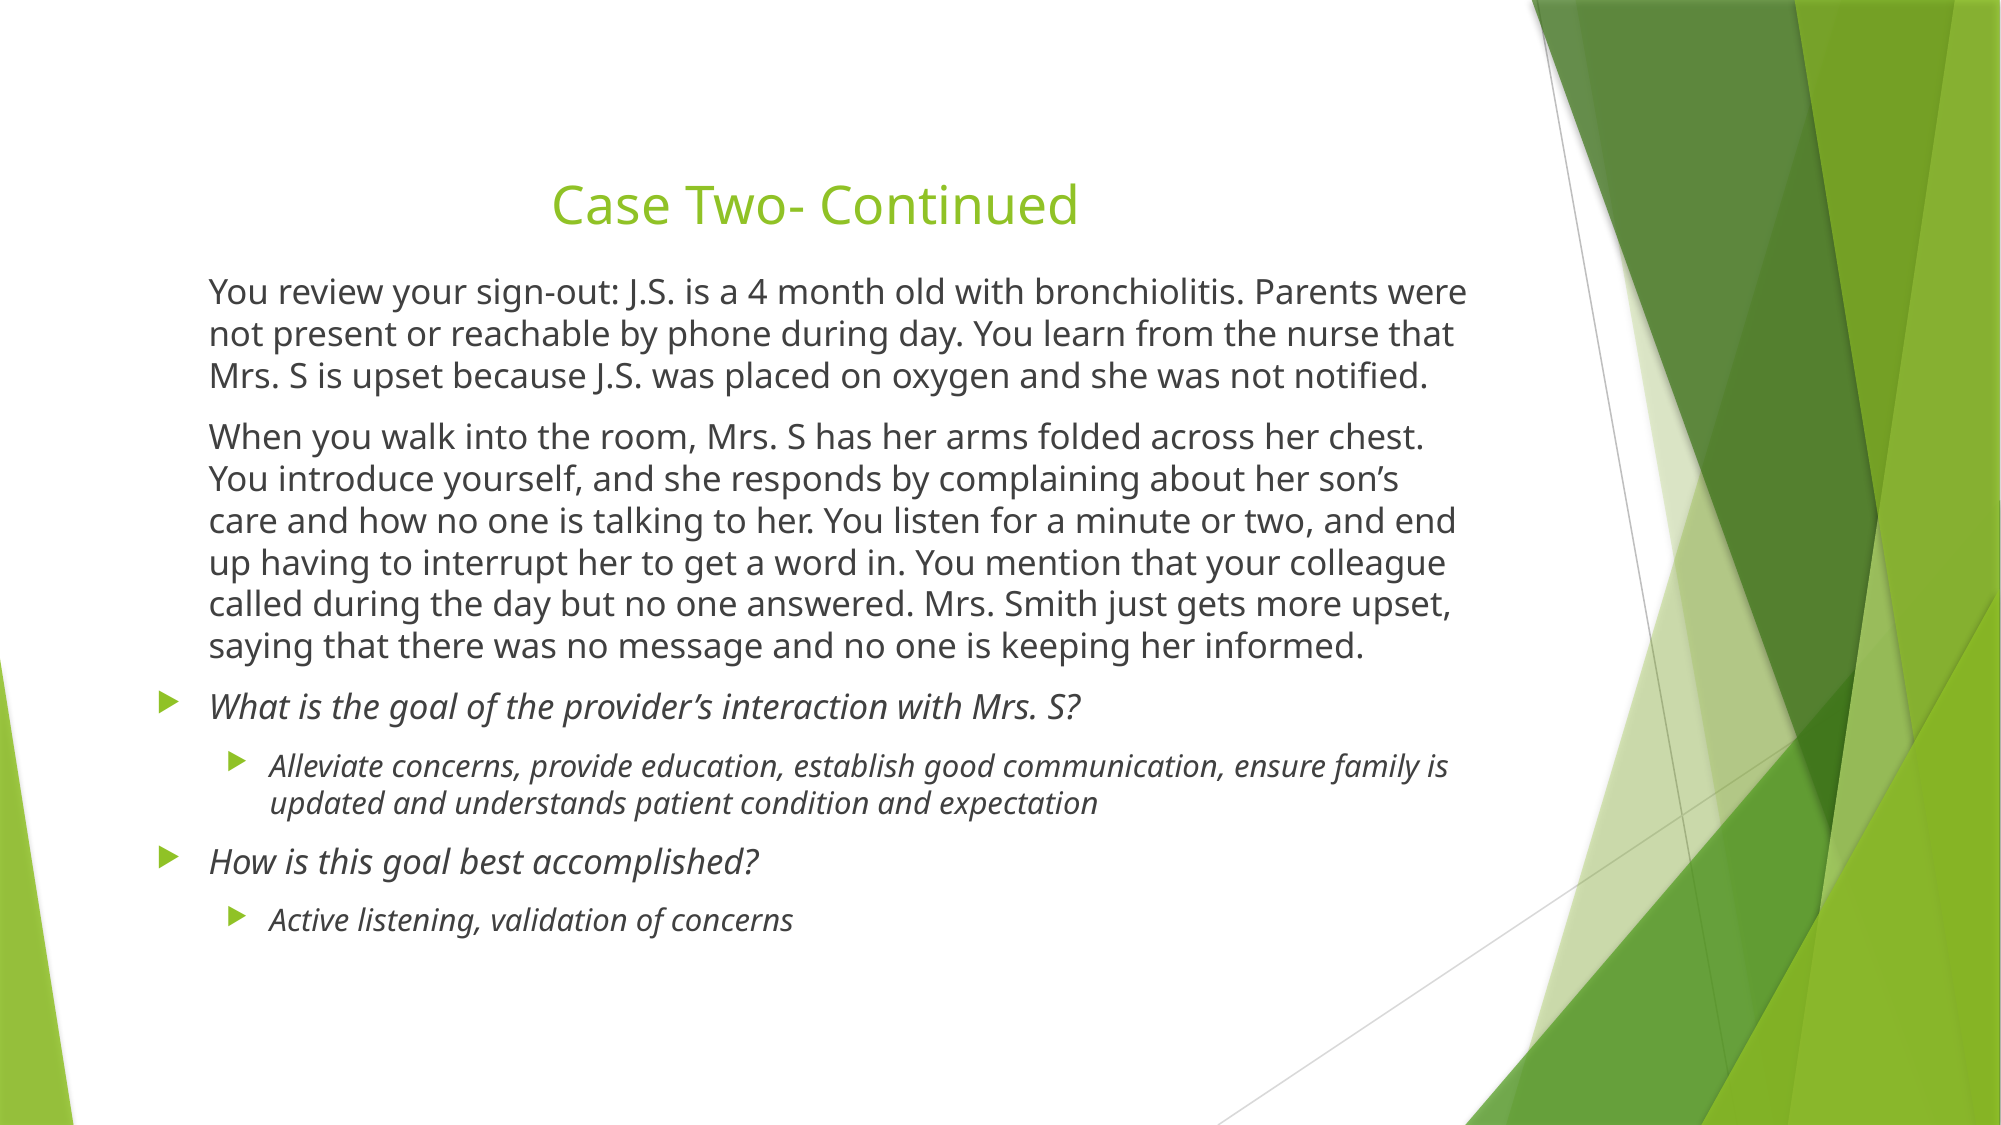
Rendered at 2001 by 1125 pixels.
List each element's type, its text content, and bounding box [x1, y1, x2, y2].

title Case Two- Continued [111, 99, 1522, 317]
list You review your sign-out: J.S. is a 4 month old with bronchiolitis. Parents were not present or reachable by phone during day. You learn from the nurse that Mrs. S is upset because J.S. was placed on oxygen and she was not notified. When you walk into the room, Mrs. S has her arms folded across her chest. You introduce yourself, and she responds by complaining about her son’s care and how no one is talking to her. You listen for a minute or two, and end up having to interrupt her to get a word in. You mention that your colleague called during the day but no one answered. Mrs. Smith just gets more upset, saying that there was no message and no one is keeping her informed. What is the goal of the provider’s interaction with Mrs. S? Alleviate concerns, provide education, establish good communication, ensure family is updated and understands patient condition and expectation How is this goal best accomplished? Active listening, validation of concerns [141, 262, 1492, 1025]
